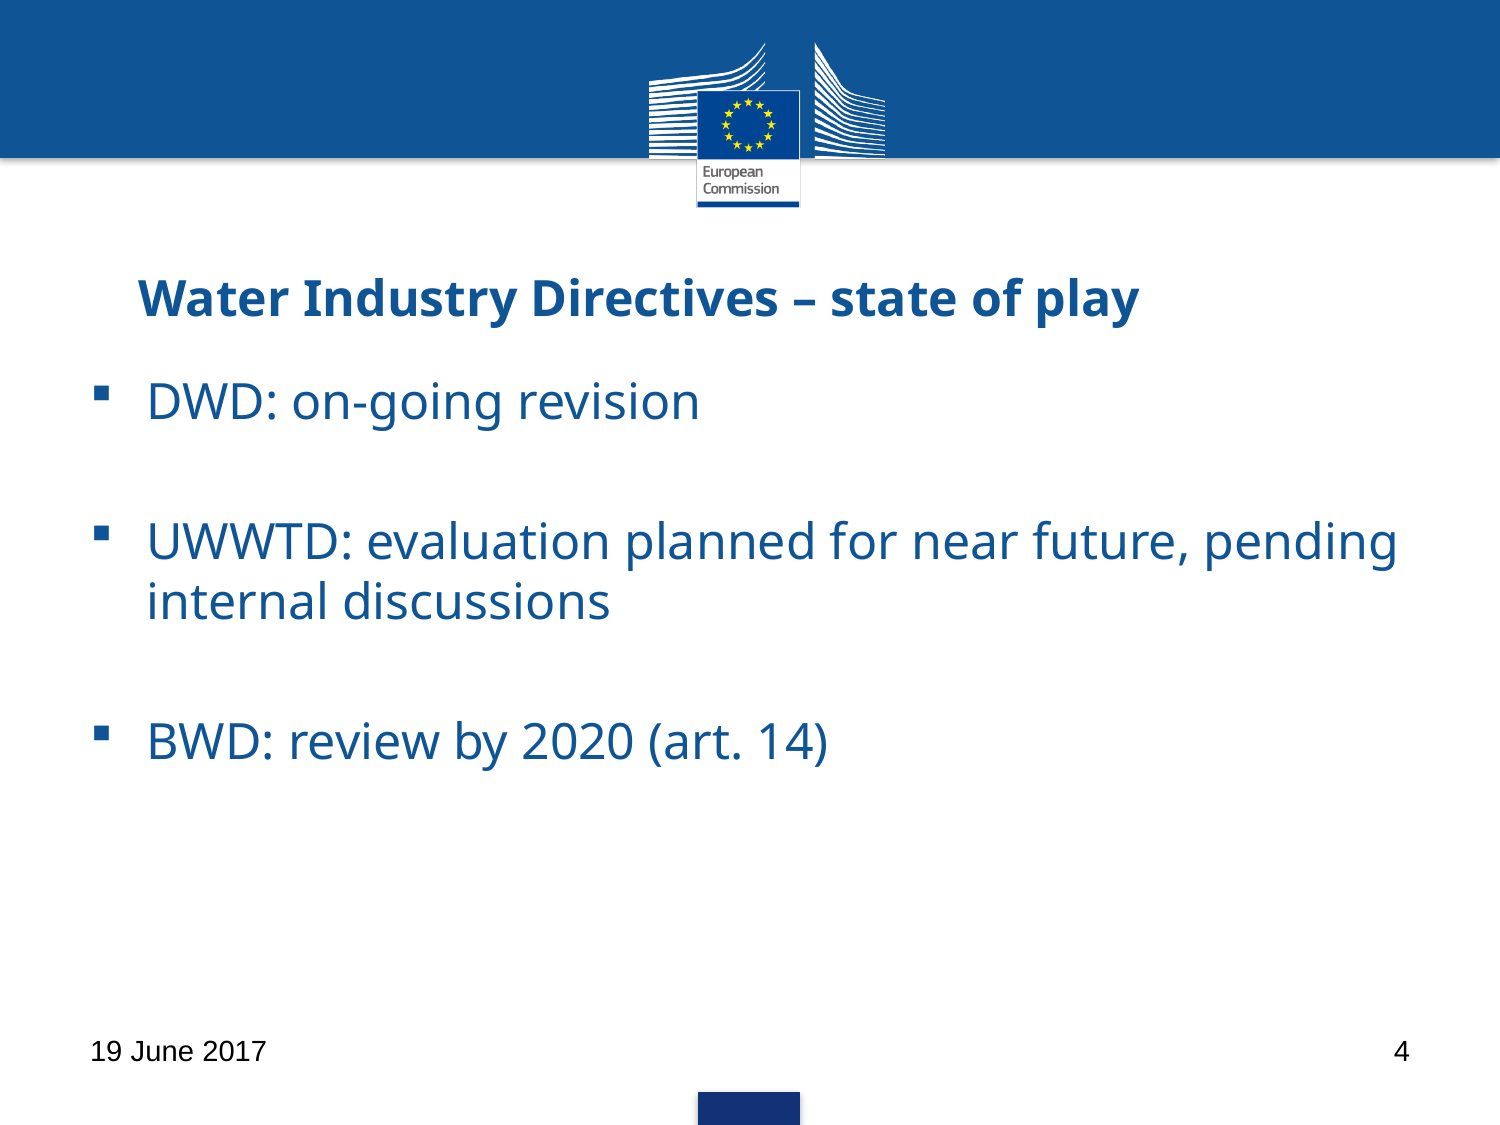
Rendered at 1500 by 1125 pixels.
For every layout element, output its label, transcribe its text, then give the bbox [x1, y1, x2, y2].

list DWD: on-going revision UWWTD: evaluation planned for near future, pending internal discussions BWD: review by 2020 (art. 14) [75, 361, 1425, 988]
slide_number 4 [1074, 1024, 1425, 1103]
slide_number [75, 1024, 425, 1103]
picture [649, 42, 885, 208]
title Water Industry Directives – state of play [64, 219, 1415, 374]
